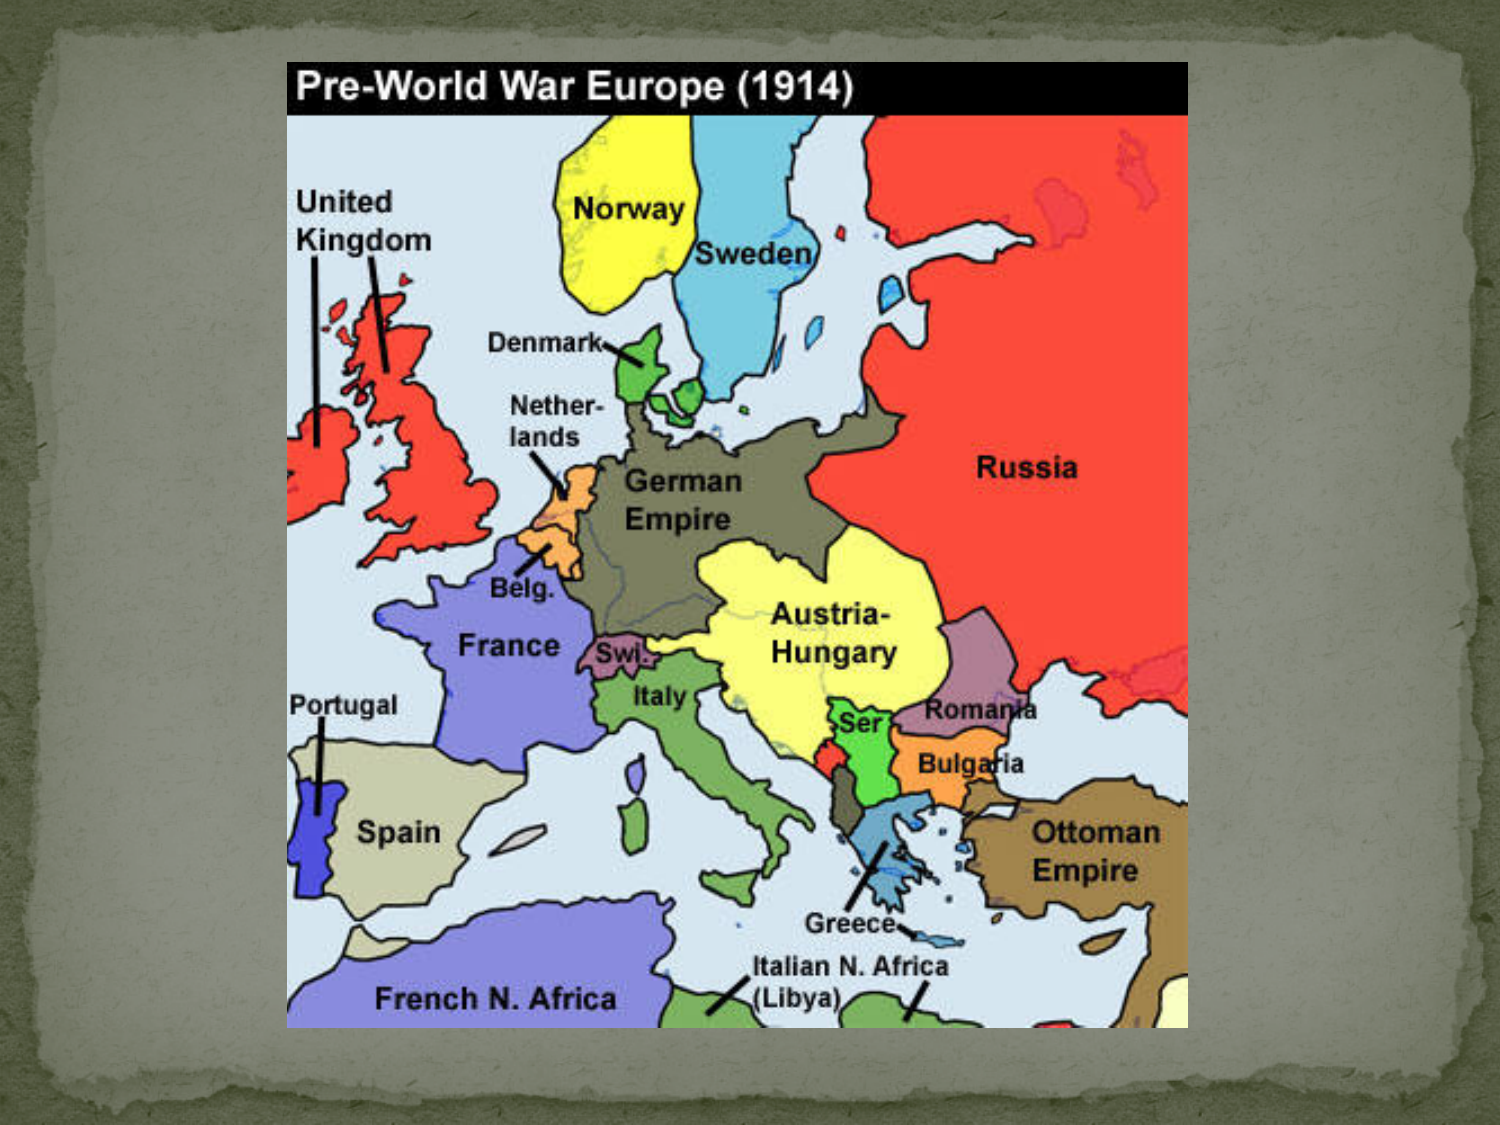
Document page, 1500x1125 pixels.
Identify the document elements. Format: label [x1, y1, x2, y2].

list [290, 65, 1186, 1026]
